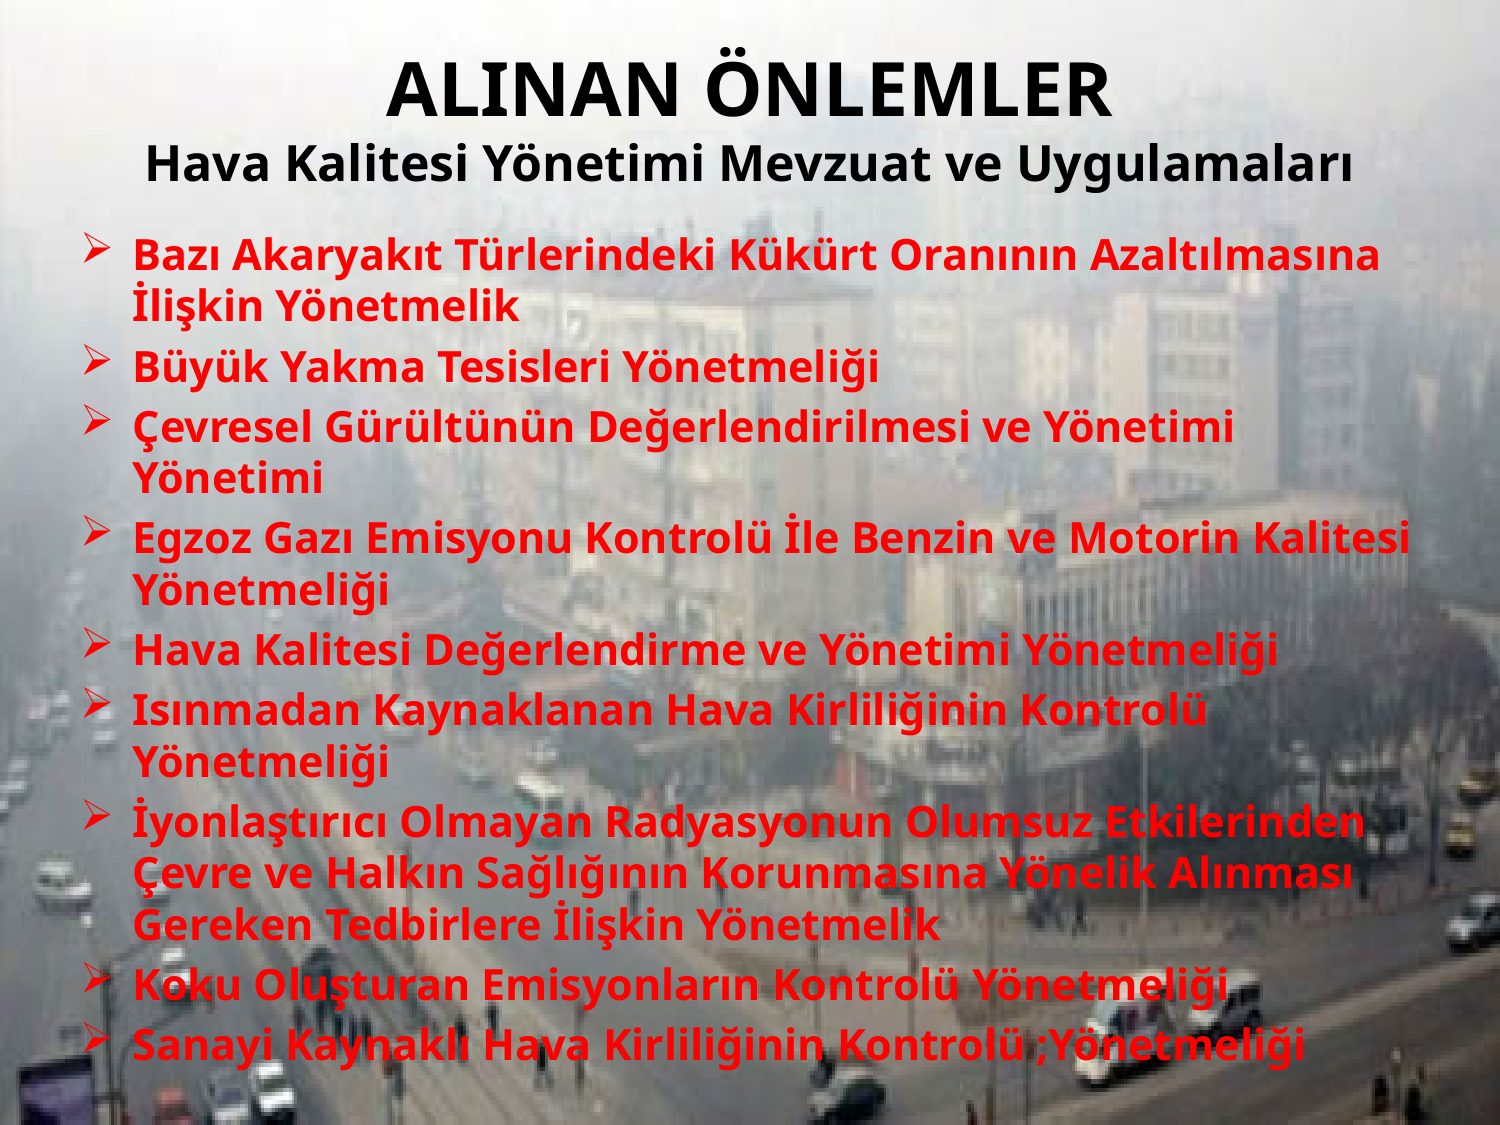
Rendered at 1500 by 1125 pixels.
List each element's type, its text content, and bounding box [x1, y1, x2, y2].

picture [0, 0, 1500, 1125]
list Bazı Akaryakıt Türlerindeki Kükürt Oranının Azaltılmasına İlişkin Yönetmelik Büyük Yakma Tesisleri Yönetmeliği Çevresel Gürültünün Değerlendirilmesi ve Yönetimi Yönetimi Egzoz Gazı Emisyonu Kontrolü İle Benzin ve Motorin Kalitesi Yönetmeliği Hava Kalitesi Değerlendirme ve Yönetimi Yönetmeliği Isınmadan Kaynaklanan Hava Kirliliğinin Kontrolü Yönetmeliği İyonlaştırıcı Olmayan Radyasyonun Olumsuz Etkilerinden Çevre ve Halkın Sağlığının Korunmasına Yönelik Alınması Gereken Tedbirlere İlişkin Yönetmelik Koku Oluşturan Emisyonların Kontrolü Yönetmeliği Sanayi Kaynaklı Hava Kirliliğinin Kontrolü ;Yönetmeliği [64, 219, 1449, 1083]
title ALINAN ÖNLEMLER Hava Kalitesi Yönetimi Mevzuat ve Uygulamaları [75, 0, 1425, 219]
